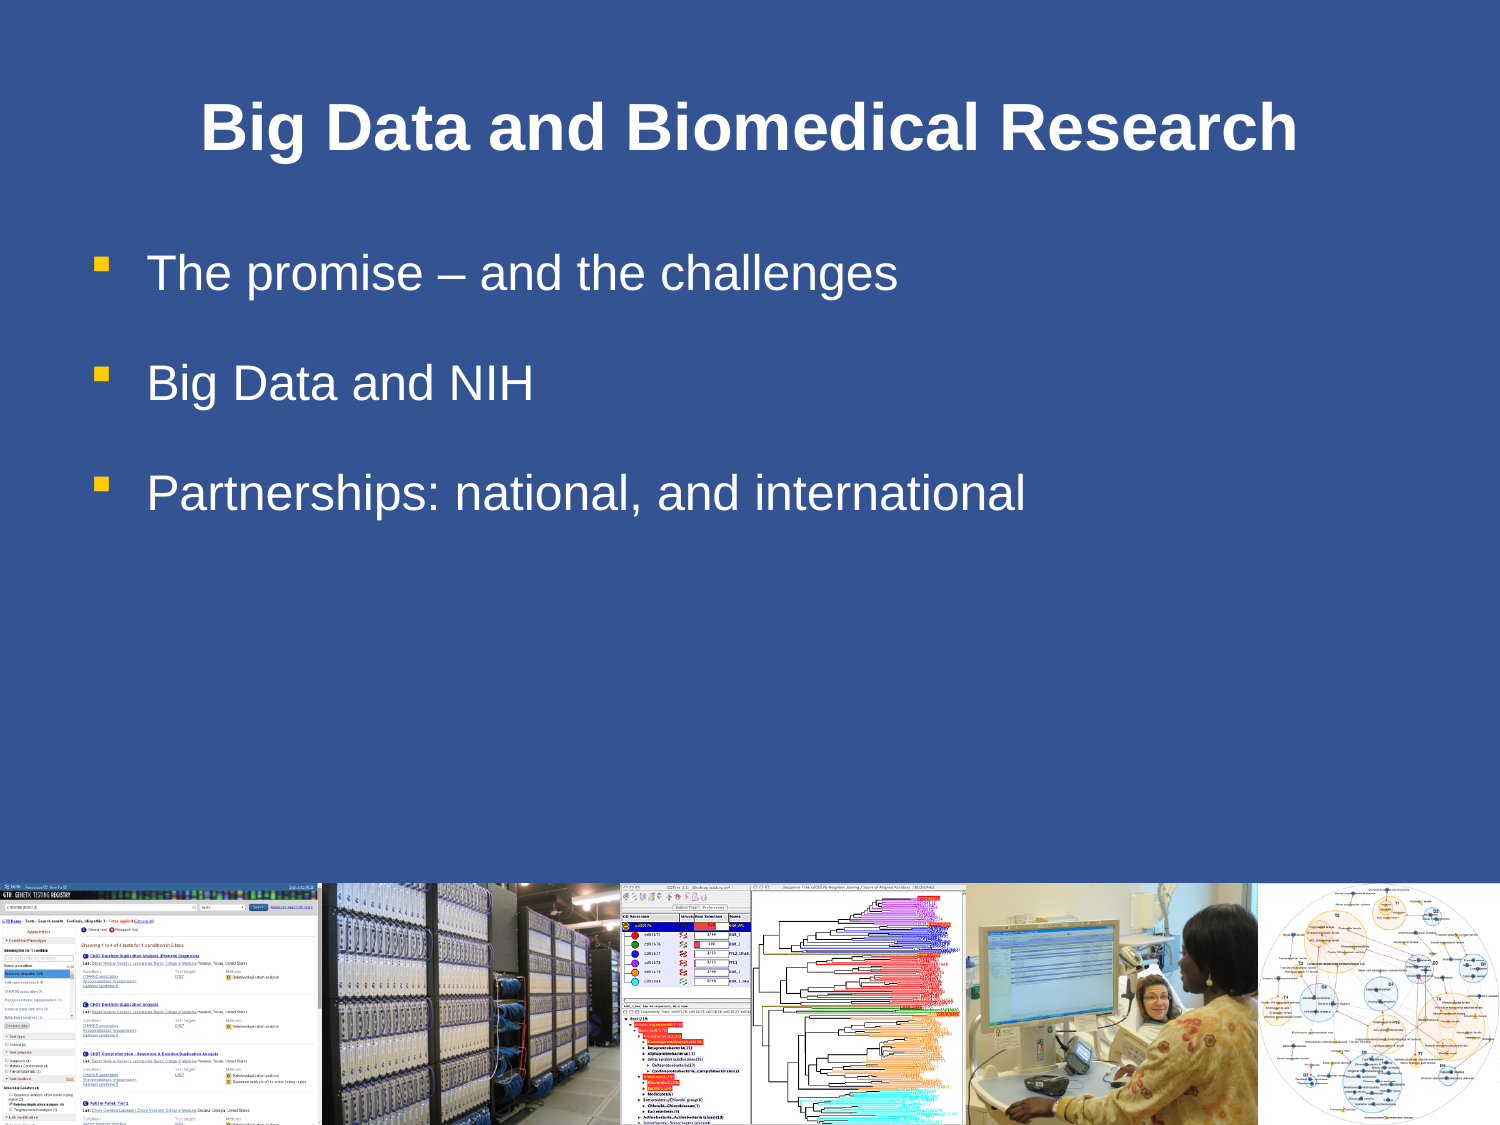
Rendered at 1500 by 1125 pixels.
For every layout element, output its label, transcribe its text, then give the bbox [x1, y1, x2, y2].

list The promise – and the challenges Big Data and NIH Partnerships: national, and international [74, 232, 1426, 881]
picture [0, 883, 1500, 1125]
title Big Data and Biomedical Research [74, 24, 1426, 224]
